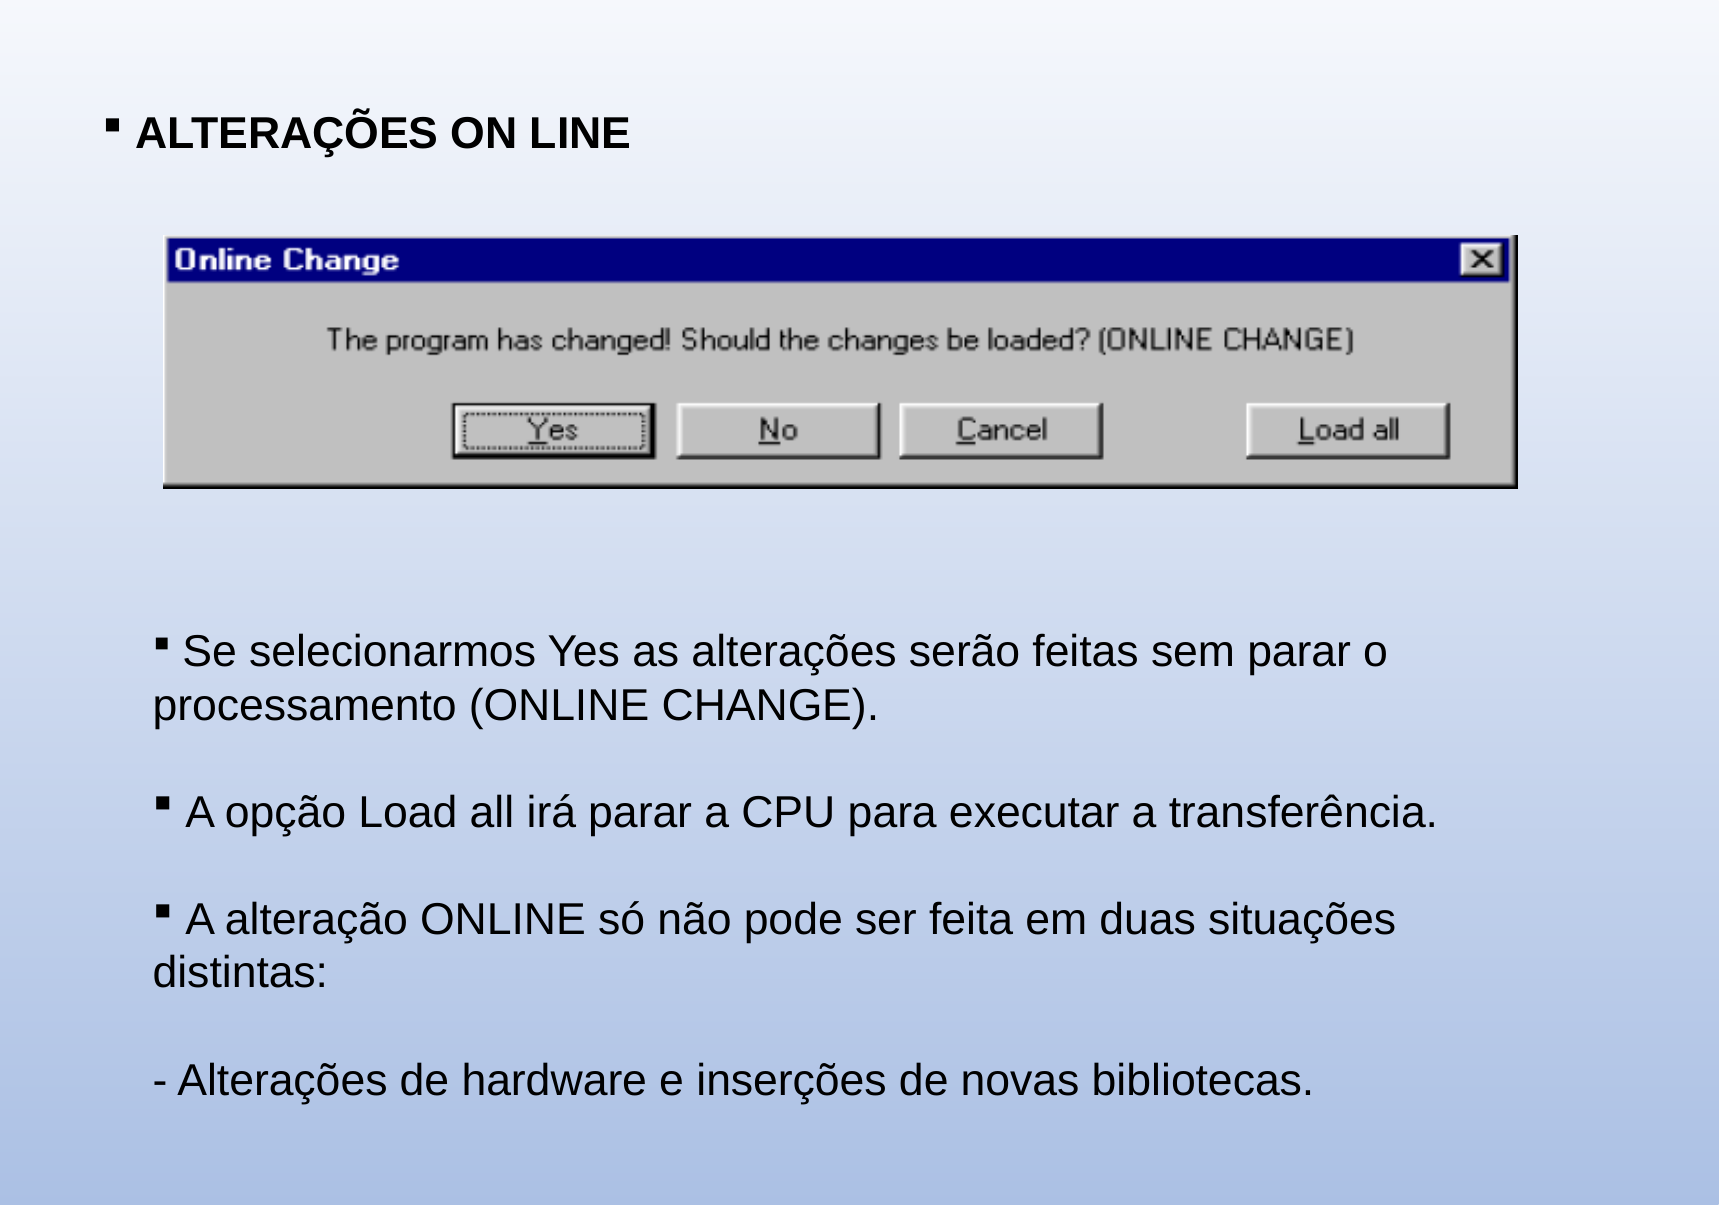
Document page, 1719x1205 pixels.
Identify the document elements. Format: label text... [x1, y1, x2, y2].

text_box Se selecionarmos Yes as alterações serão feitas sem parar o processamento (ONLINE CHANGE). A opção Load all irá parar a CPU para executar a transferência. A alteração ONLINE só não pode ser feita em duas situações distintas: - Alterações de hardware e inserções de novas bibliotecas. [138, 614, 1581, 1112]
text_box ALTERAÇÕES ON LINE [87, 96, 1581, 165]
picture [163, 235, 1518, 489]
